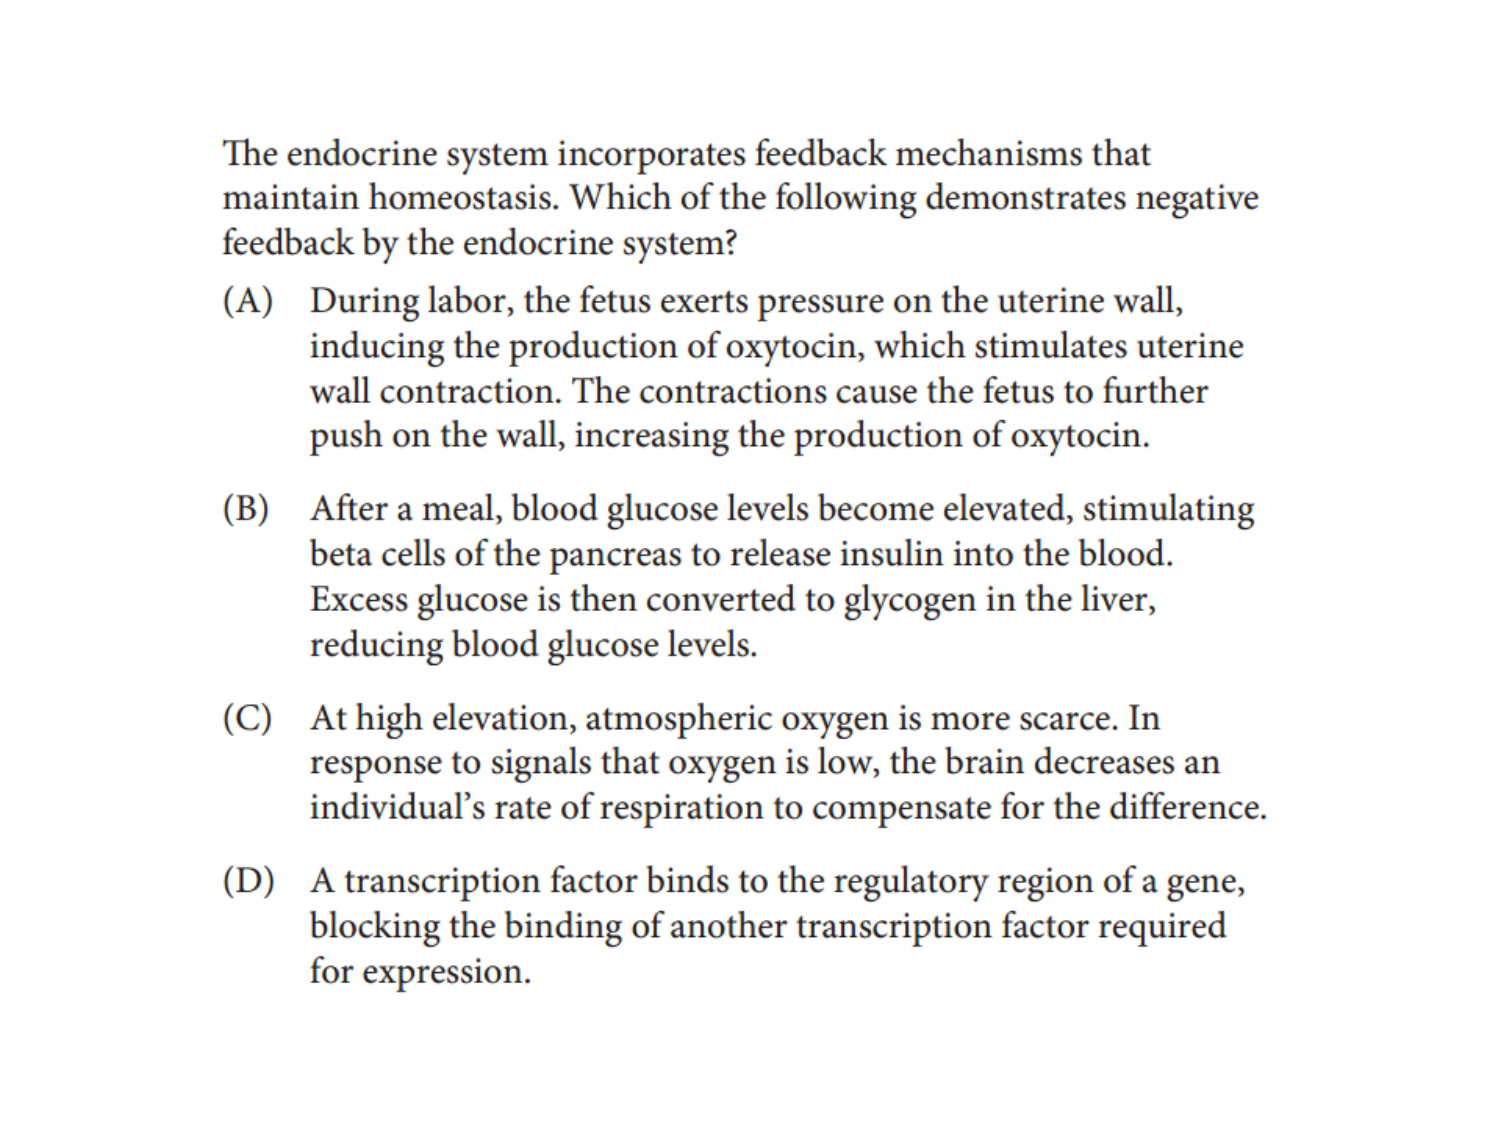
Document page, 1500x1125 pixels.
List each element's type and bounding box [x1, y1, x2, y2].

picture [216, 131, 1284, 994]
